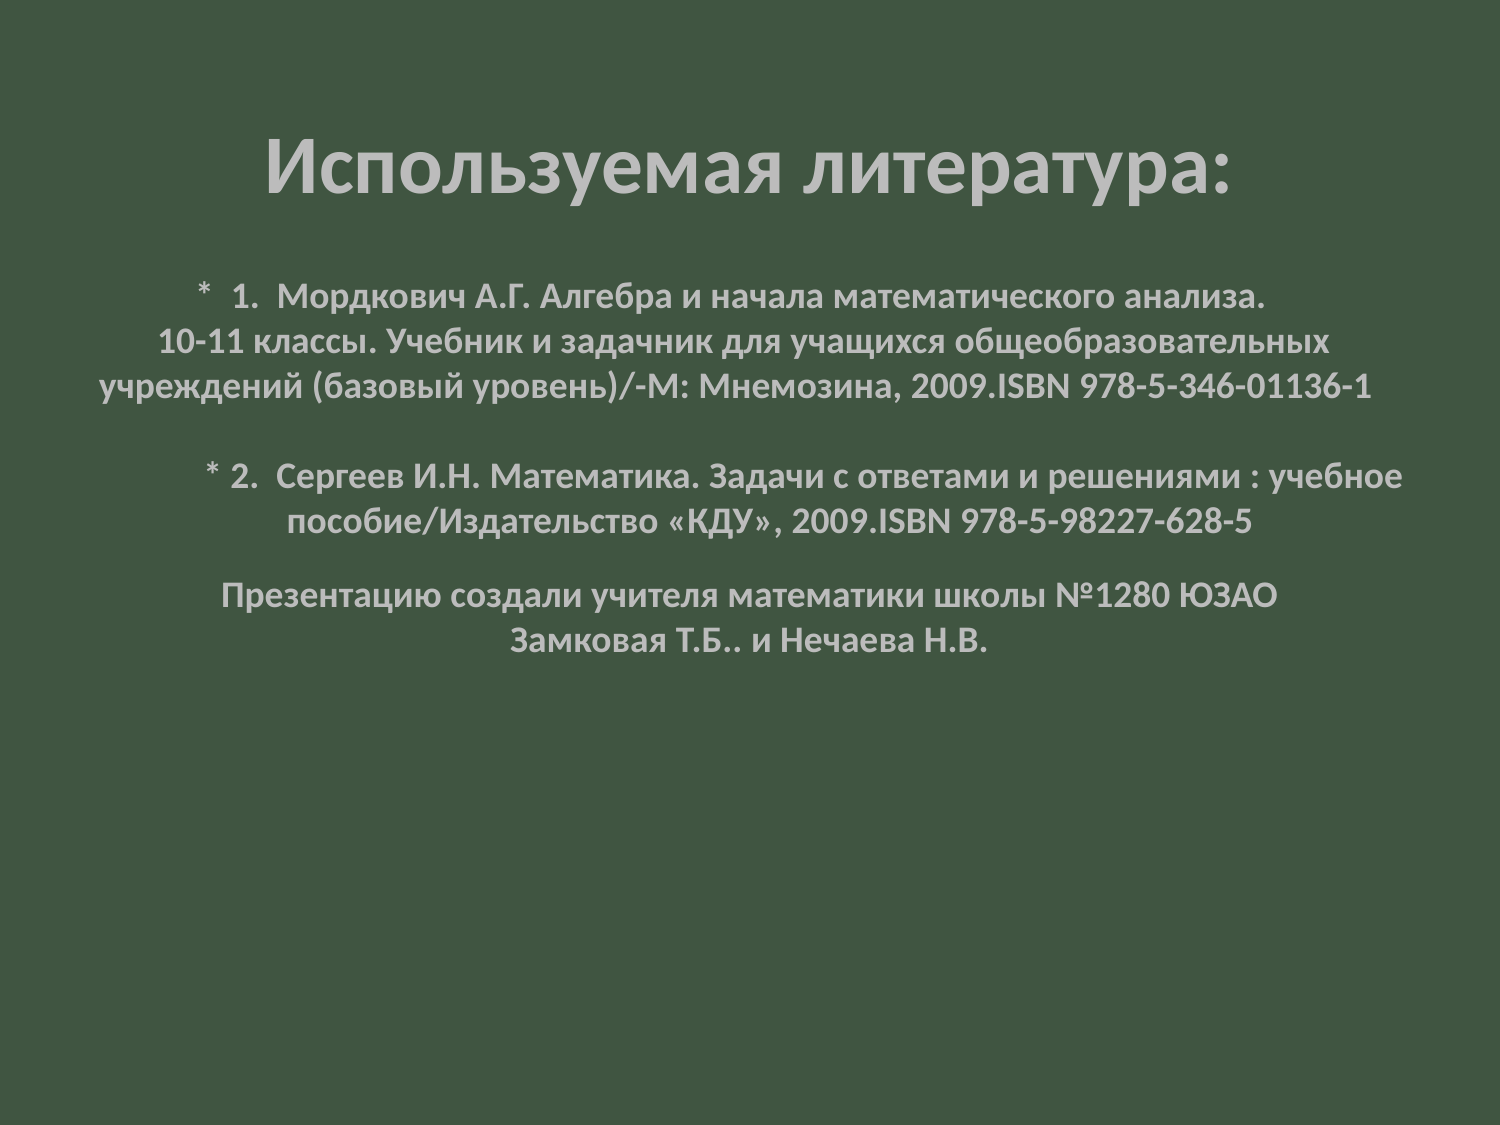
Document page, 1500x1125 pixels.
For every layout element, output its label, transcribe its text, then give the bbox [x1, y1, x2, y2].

text_box Презентацию создали учителя математики школы №1280 ЮЗАО Замковая Т.Б.. и Нечаева Н.В. [205, 562, 1294, 668]
text_box * 2. Сергеев И.Н. Математика. Задачи с ответами и решениями : учебное пособие/Издательство «КДУ», 2009.ISBN 978-5-98227-628-5 [111, 443, 1420, 549]
text_box * 1. Мордкович А.Г. Алгебра и начала математического анализа. 10-11 классы. Учебник и задачник для учащихся общеобразовательных учреждений (базовый уровень)/-М: Мнемозина, 2009.ISBN 978-5-346-01136-1 [0, 263, 1500, 414]
text_box Используемая литература: [249, 103, 1250, 219]
